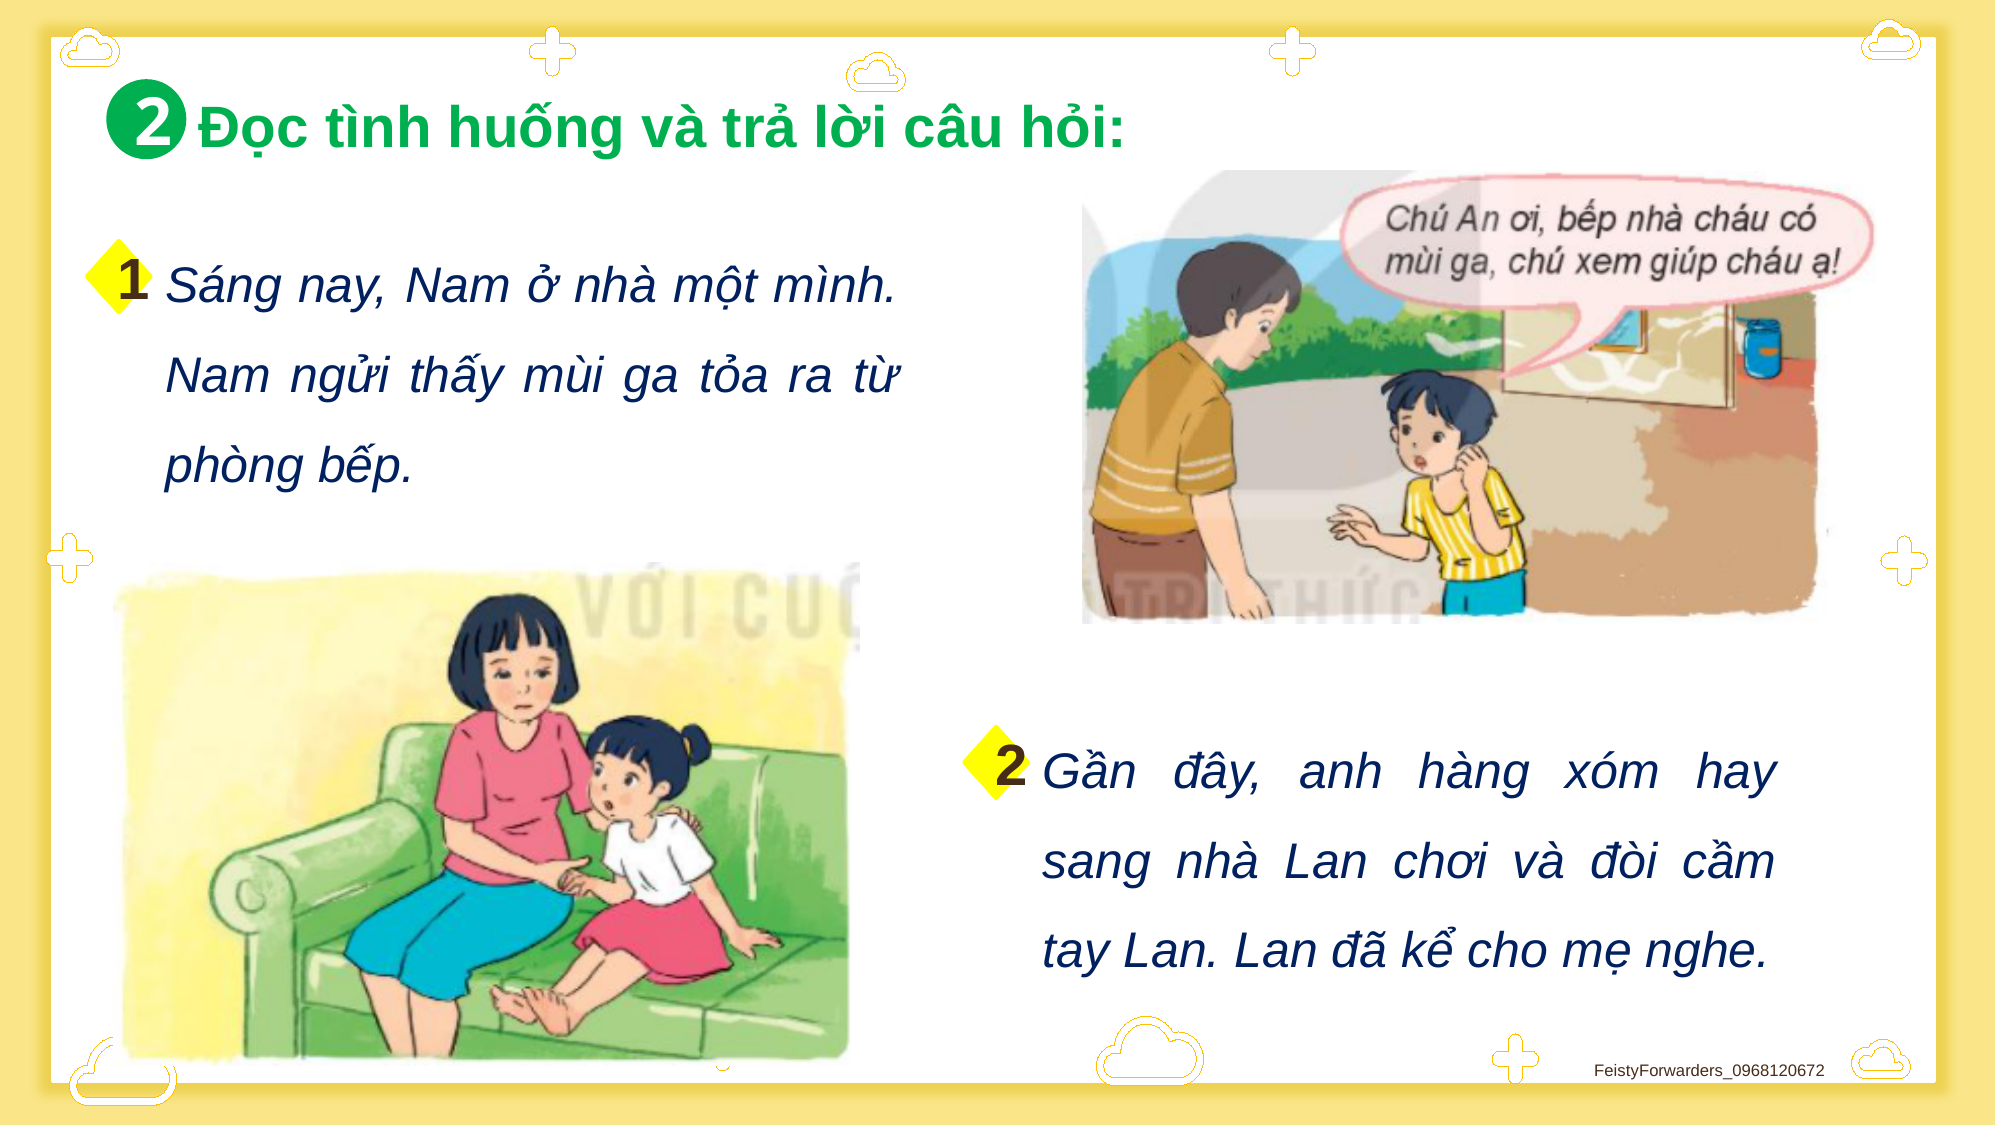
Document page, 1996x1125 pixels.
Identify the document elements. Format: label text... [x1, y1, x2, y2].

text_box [86, 214, 915, 492]
text_box 2 [106, 79, 184, 160]
picture [1081, 170, 1884, 624]
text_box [963, 700, 1792, 978]
picture [113, 562, 860, 1067]
text_box Đọc tình huống và trả lời câu hỏi: [184, 81, 1215, 166]
